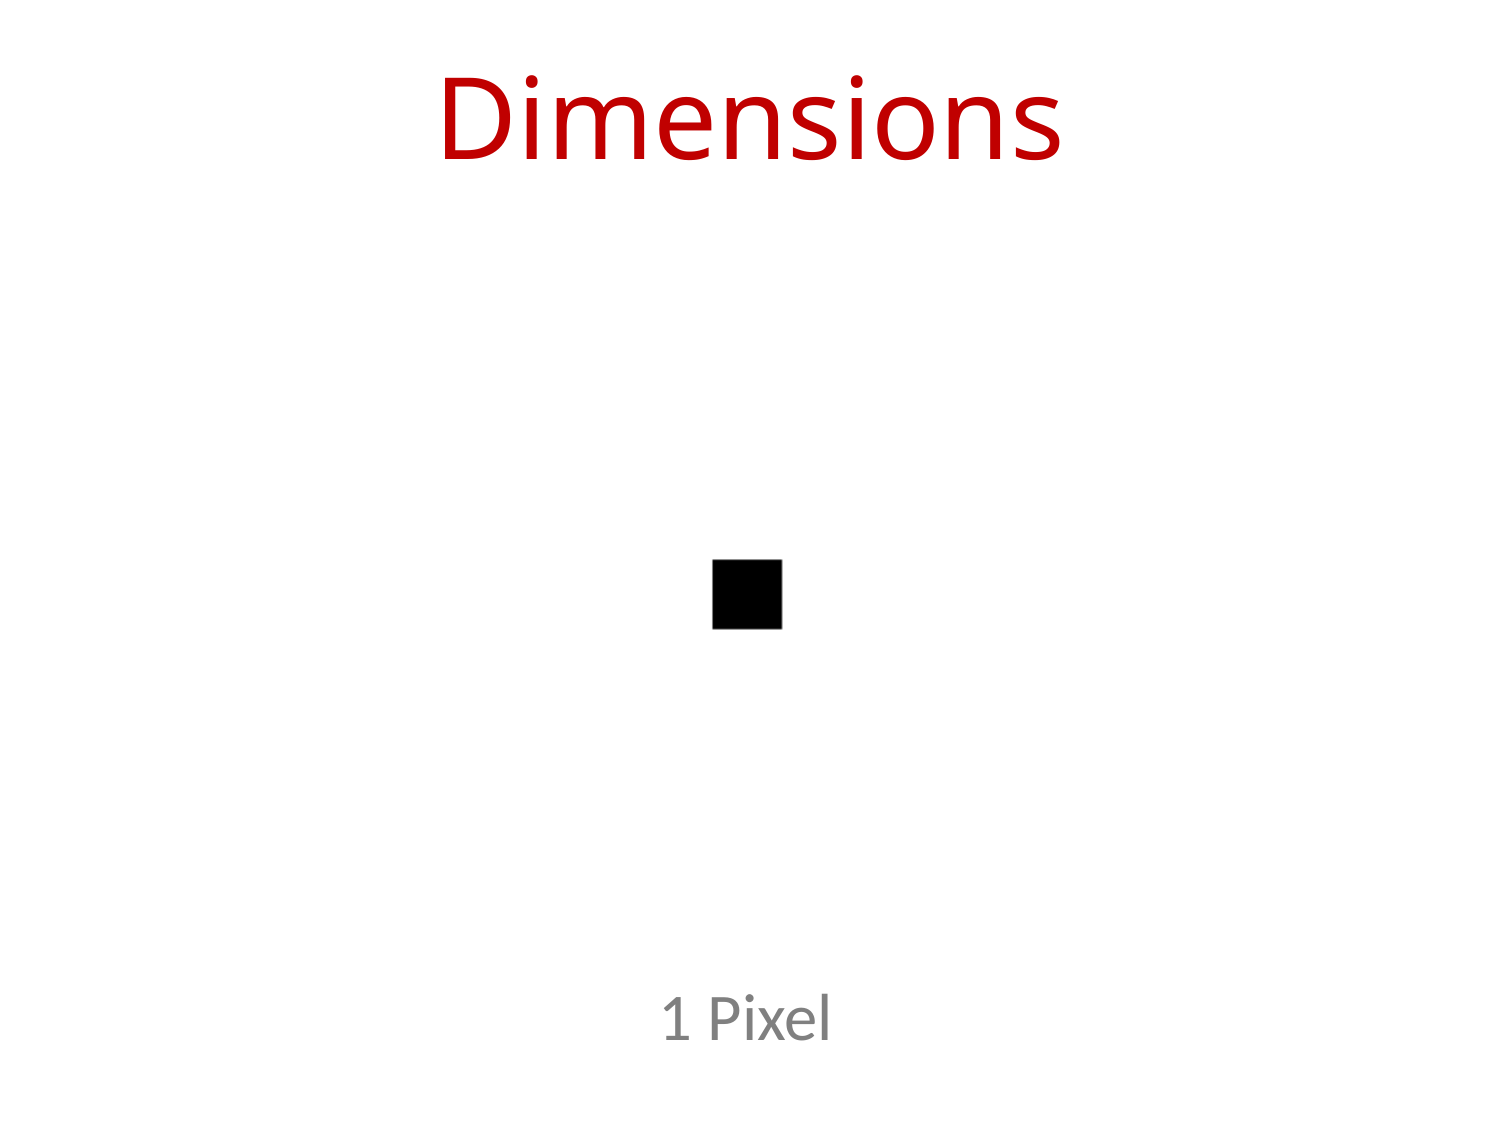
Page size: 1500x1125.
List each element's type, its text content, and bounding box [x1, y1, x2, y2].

picture [673, 216, 843, 680]
text_box 1 Pixel [512, 966, 980, 1062]
text_box Dimensions [0, 54, 1500, 192]
